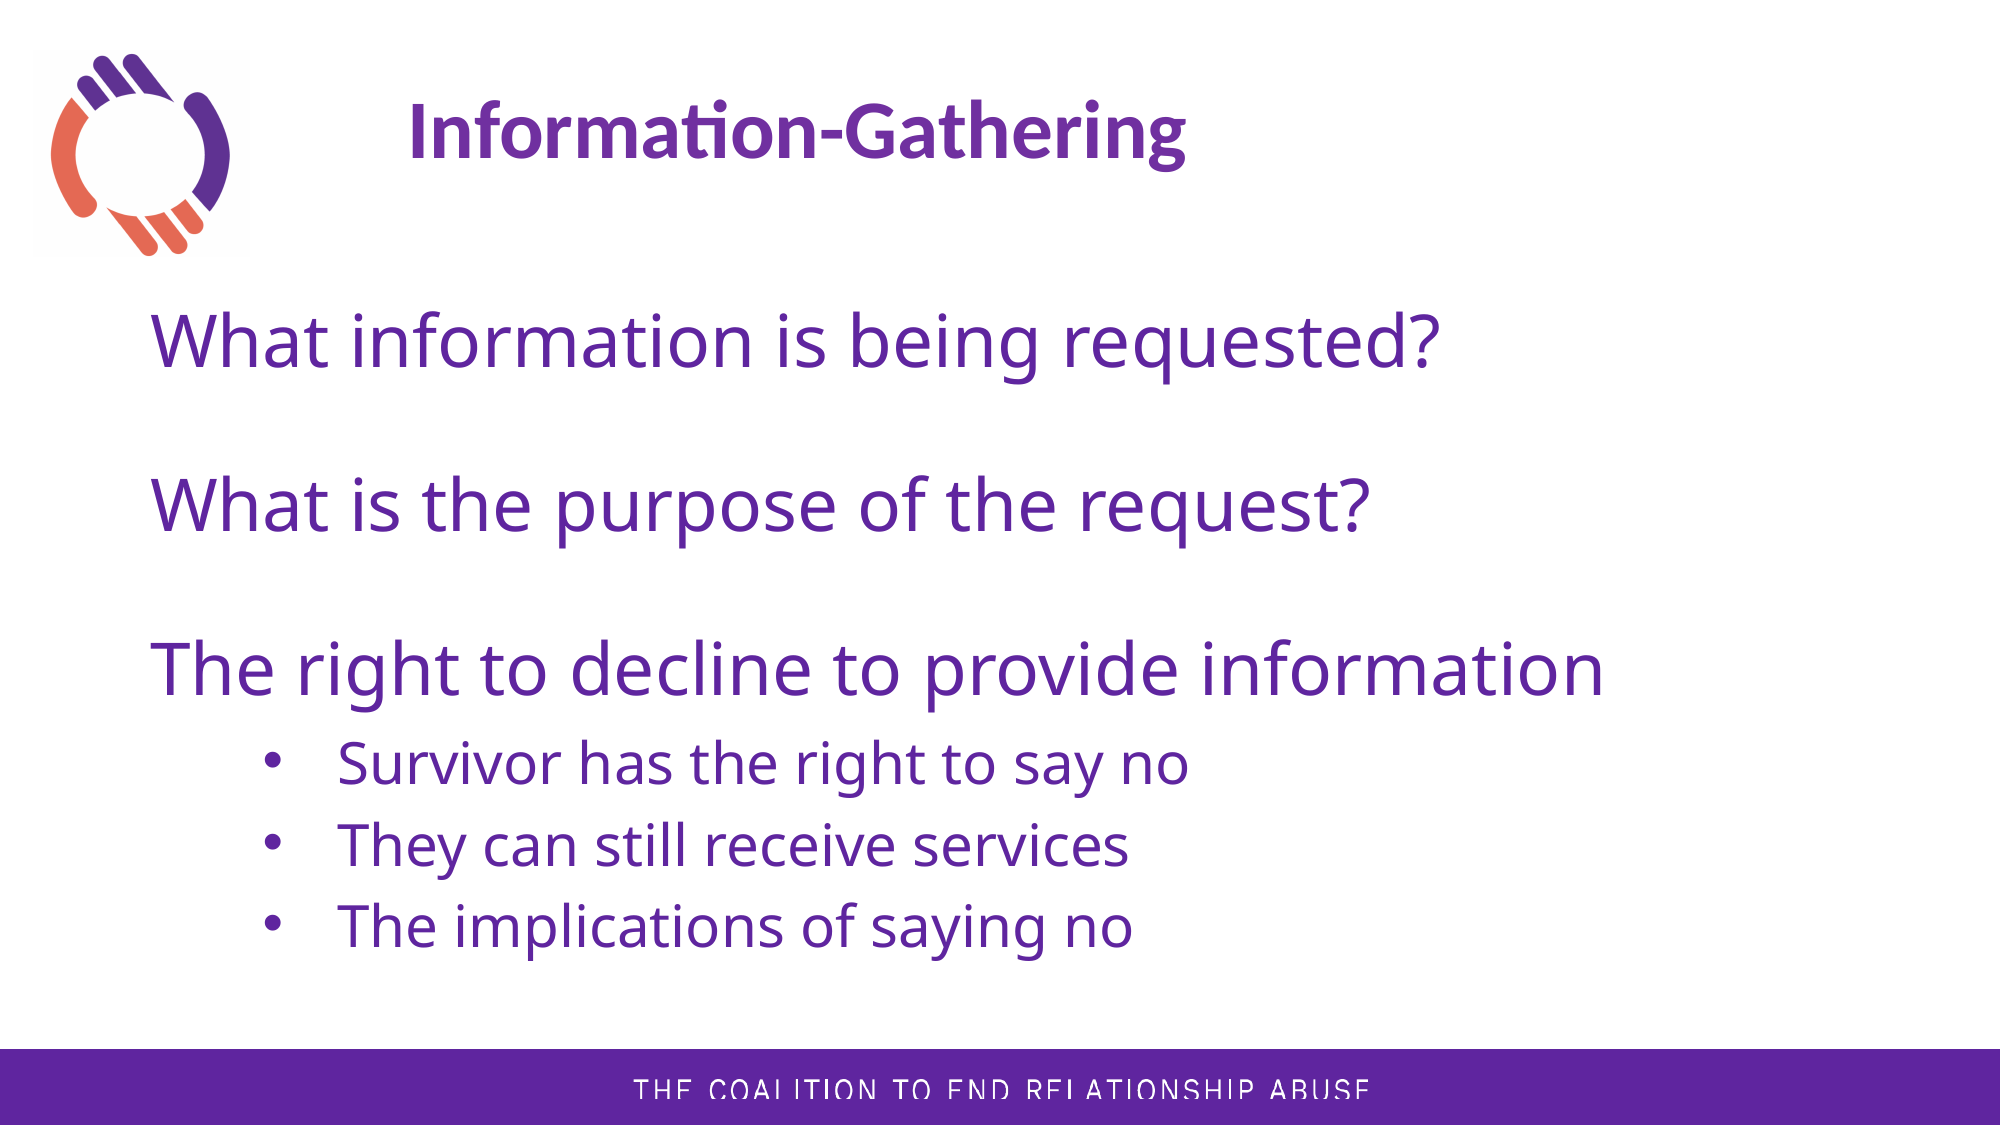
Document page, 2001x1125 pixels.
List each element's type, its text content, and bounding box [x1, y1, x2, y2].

list What information is being requested? What is the purpose of the request? The right to decline to provide information Survivor has the right to say no They can still receive services The implications of saying no [135, 281, 1841, 1050]
list Information-Gathering [0, 88, 1760, 269]
picture [33, 50, 250, 257]
